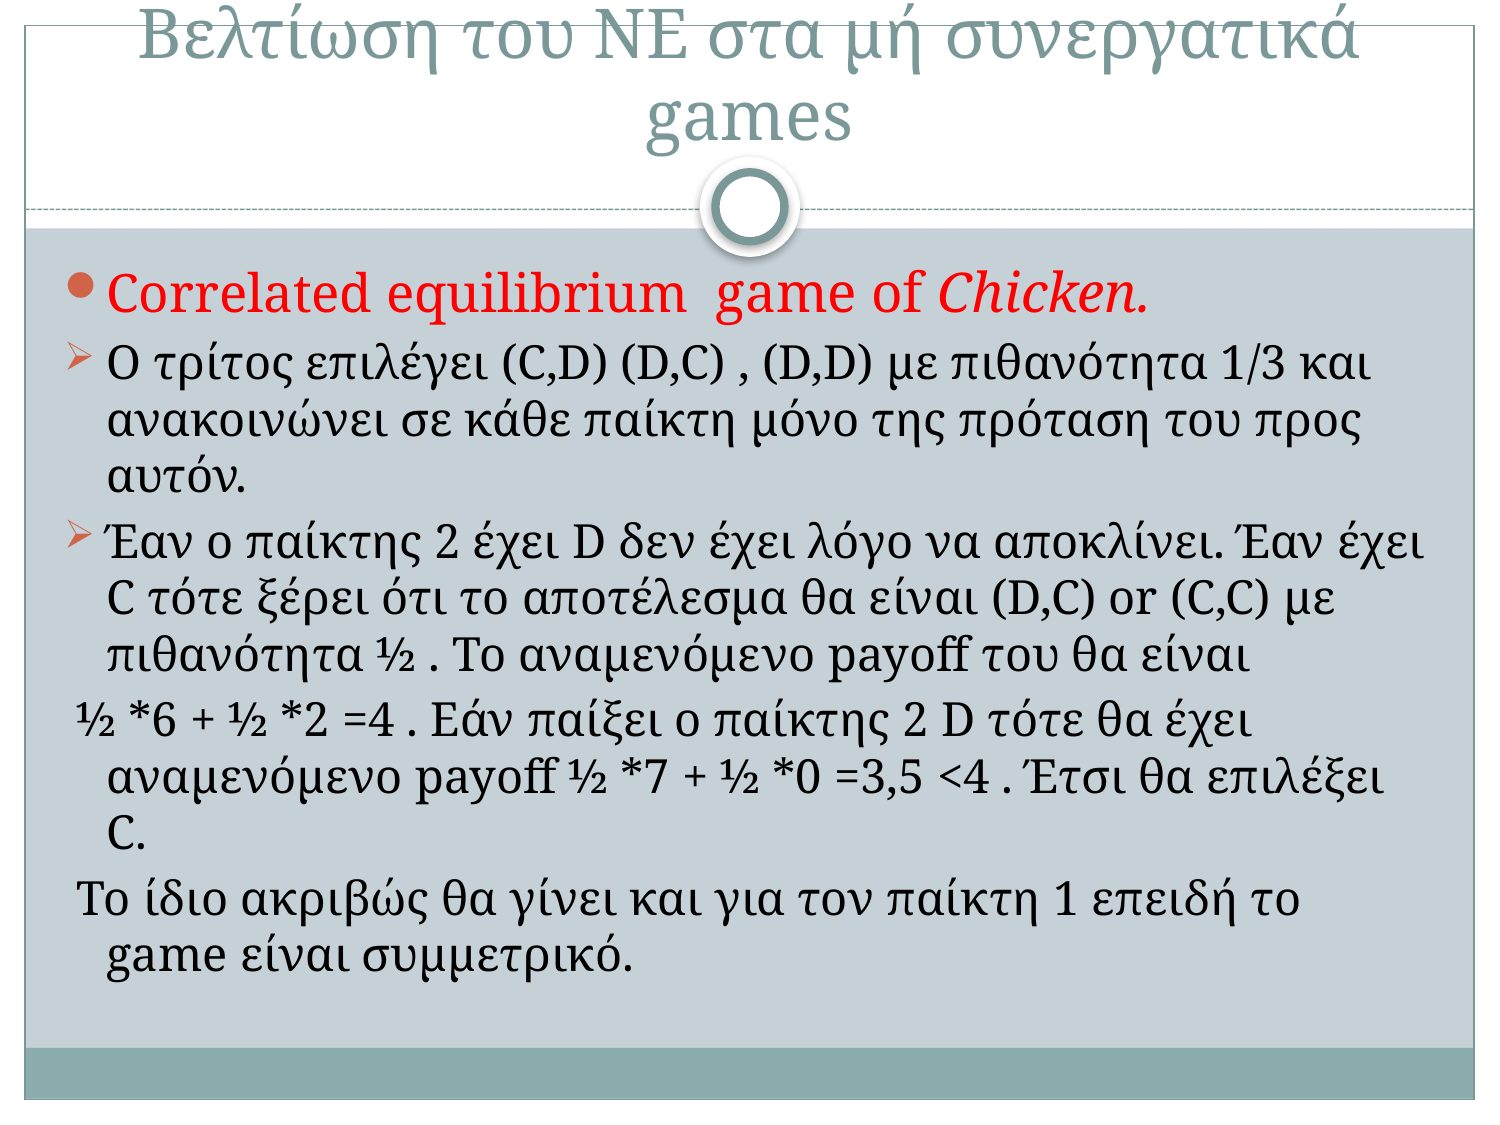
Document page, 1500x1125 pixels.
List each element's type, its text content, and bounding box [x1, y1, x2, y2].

list Correlated equilibrium game of Chicken. Ο τρίτος επιλέγει (C,D) (D,C) , (D,D) με πιθανότητα 1/3 και ανακοινώνει σε κάθε παίκτη μόνο της πρόταση του προς αυτόν. Έαν ο παίκτης 2 έχει D δεν έχει λόγο να αποκλίνει. Έαν έχει C τότε ξέρει ότι το αποτέλεσμα θα είναι (D,C) or (C,C) με πιθανότητα ½ . Το αναμενόμενο payoff του θα είναι ½ *6 + ½ *2 =4 . Εάν παίξει ο παίκτης 2 D τότε θα έχει αναμενόμενο payoff ½ *7 + ½ *0 =3,5 <4 . Έτσι θα επιλέξει C. Το ίδιο ακριβώς θα γίνει και για τον παίκτη 1 επειδή το game είναι συμμετρικό. [49, 250, 1445, 1001]
title Βελτίωση του ΝΕ στα μή συνεργατικά games [49, 37, 1450, 162]
